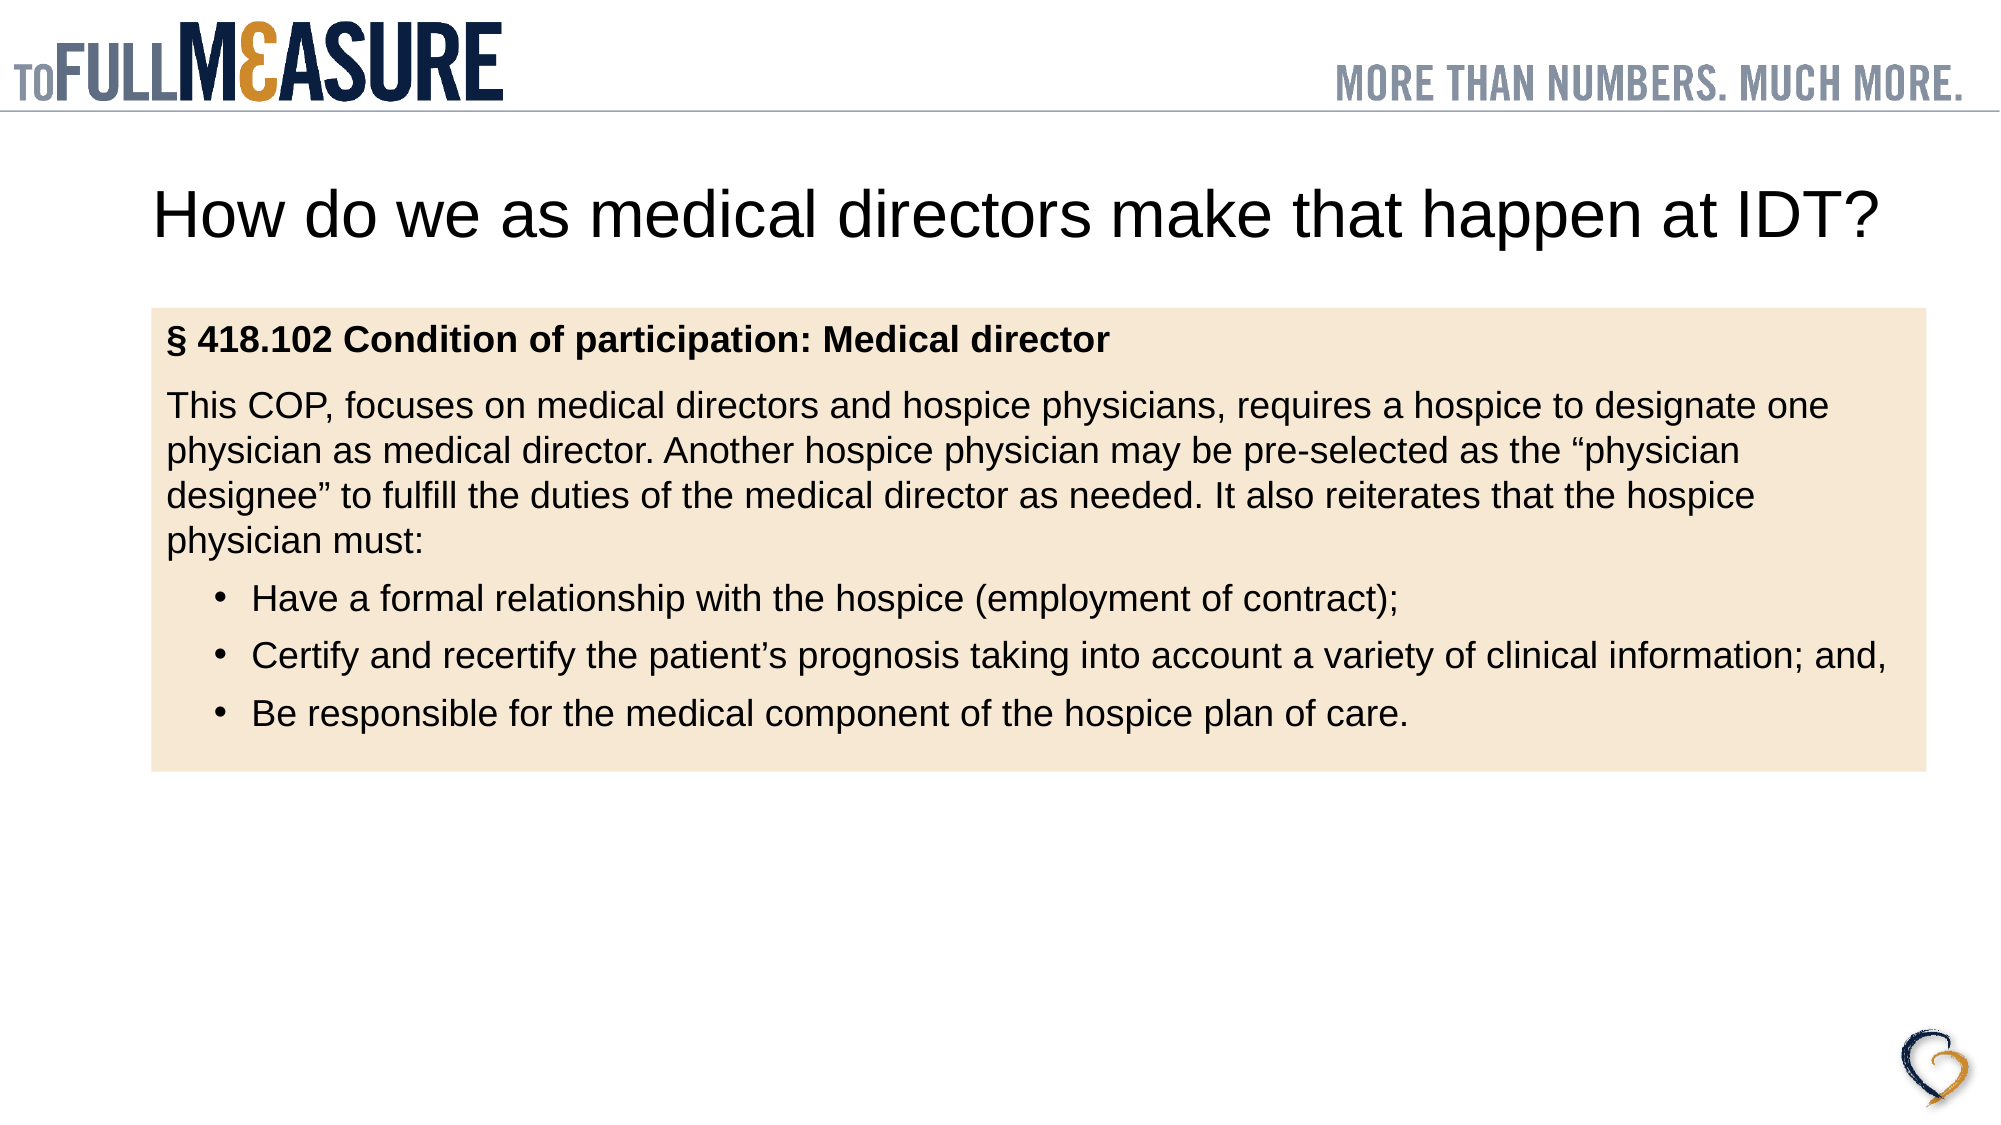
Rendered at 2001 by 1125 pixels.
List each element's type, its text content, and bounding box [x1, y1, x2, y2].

picture [1893, 1021, 1982, 1121]
picture [0, 0, 2000, 112]
list § 418.102 Condition of participation: Medical director This COP, focuses on medical directors and hospice physicians, requires a hospice to designate one physician as medical director. Another hospice physician may be pre-selected as the “physician designee” to fulfill the duties of the medical director as needed. It also reiterates that the hospice physician must: Have a formal relationship with the hospice (employment of contract); Certify and recertify the patient’s prognosis taking into account a variety of clinical information; and, Be responsible for the medical component of the hospice plan of care. [151, 307, 1927, 772]
title How do we as medical directors make that happen at IDT? [137, 152, 1976, 279]
